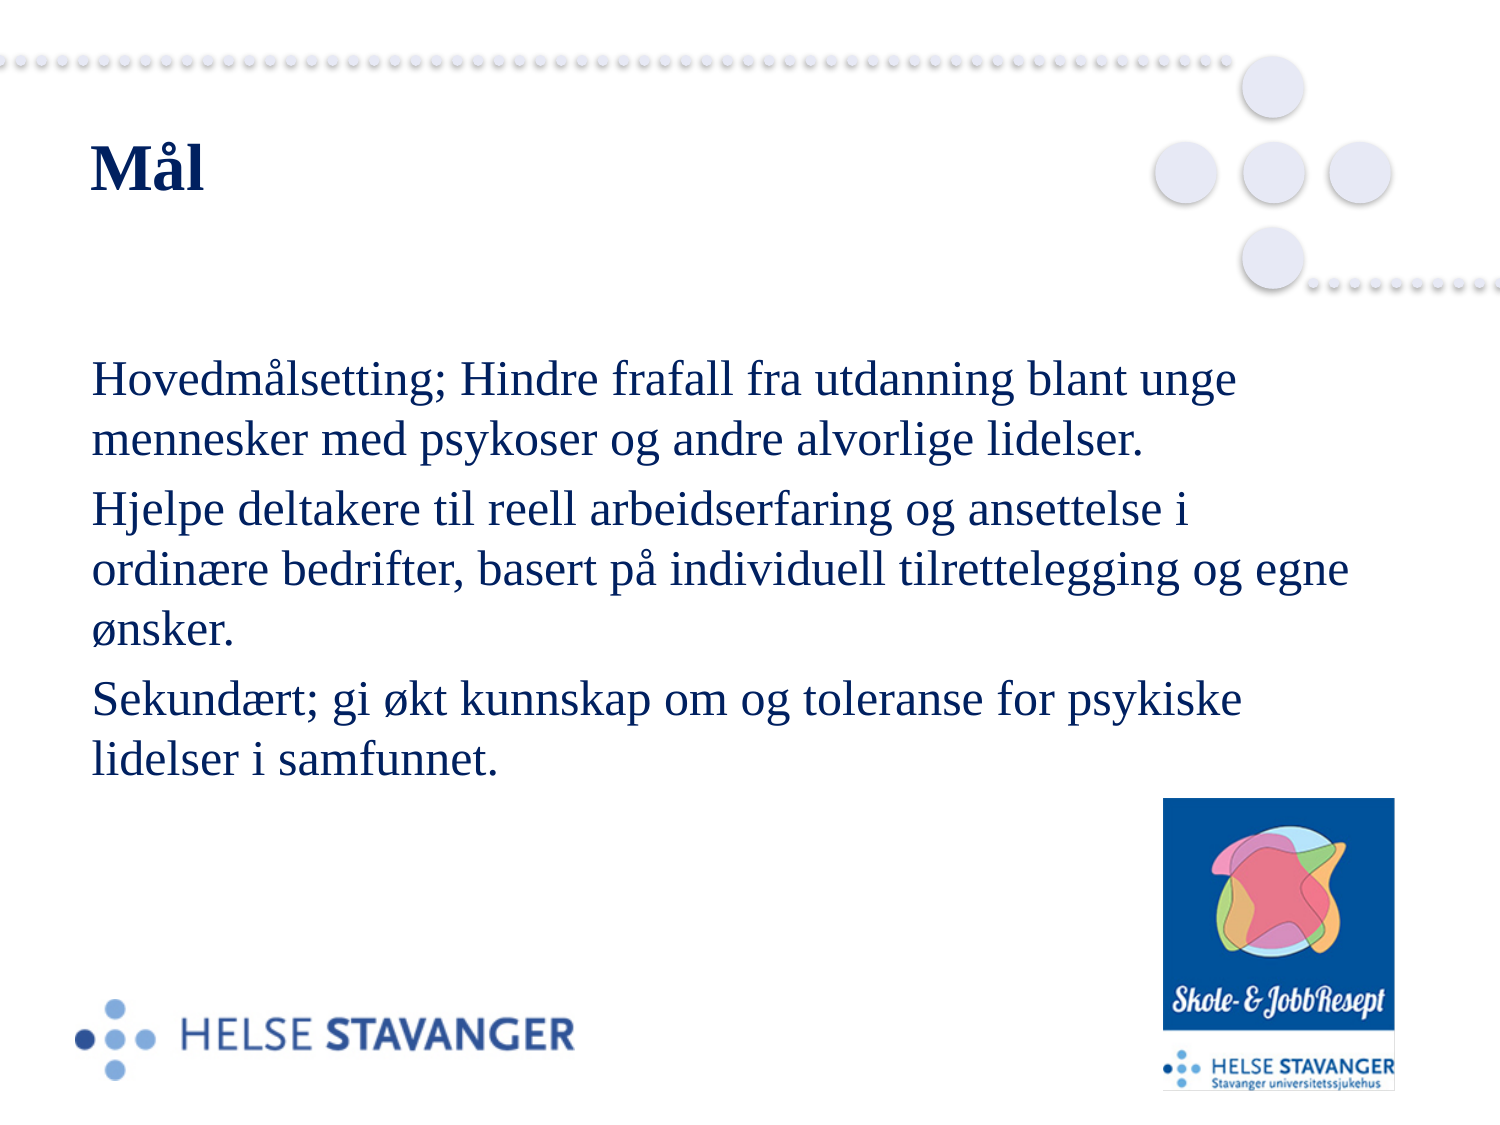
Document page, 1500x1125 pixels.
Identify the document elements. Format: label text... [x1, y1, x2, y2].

list Hovedmålsetting; Hindre frafall fra utdanning blant unge mennesker med psykoser og andre alvorlige lidelser. Hjelpe deltakere til reell arbeidserfaring og ansettelse i ordinære bedrifter, basert på individuell tilrettelegging og egne ønsker. Sekundært; gi økt kunnskap om og toleranse for psykiske lidelser i samfunnet. [76, 338, 1393, 741]
picture [75, 999, 575, 1081]
title Mål [75, 116, 1123, 213]
picture [1163, 798, 1397, 1092]
